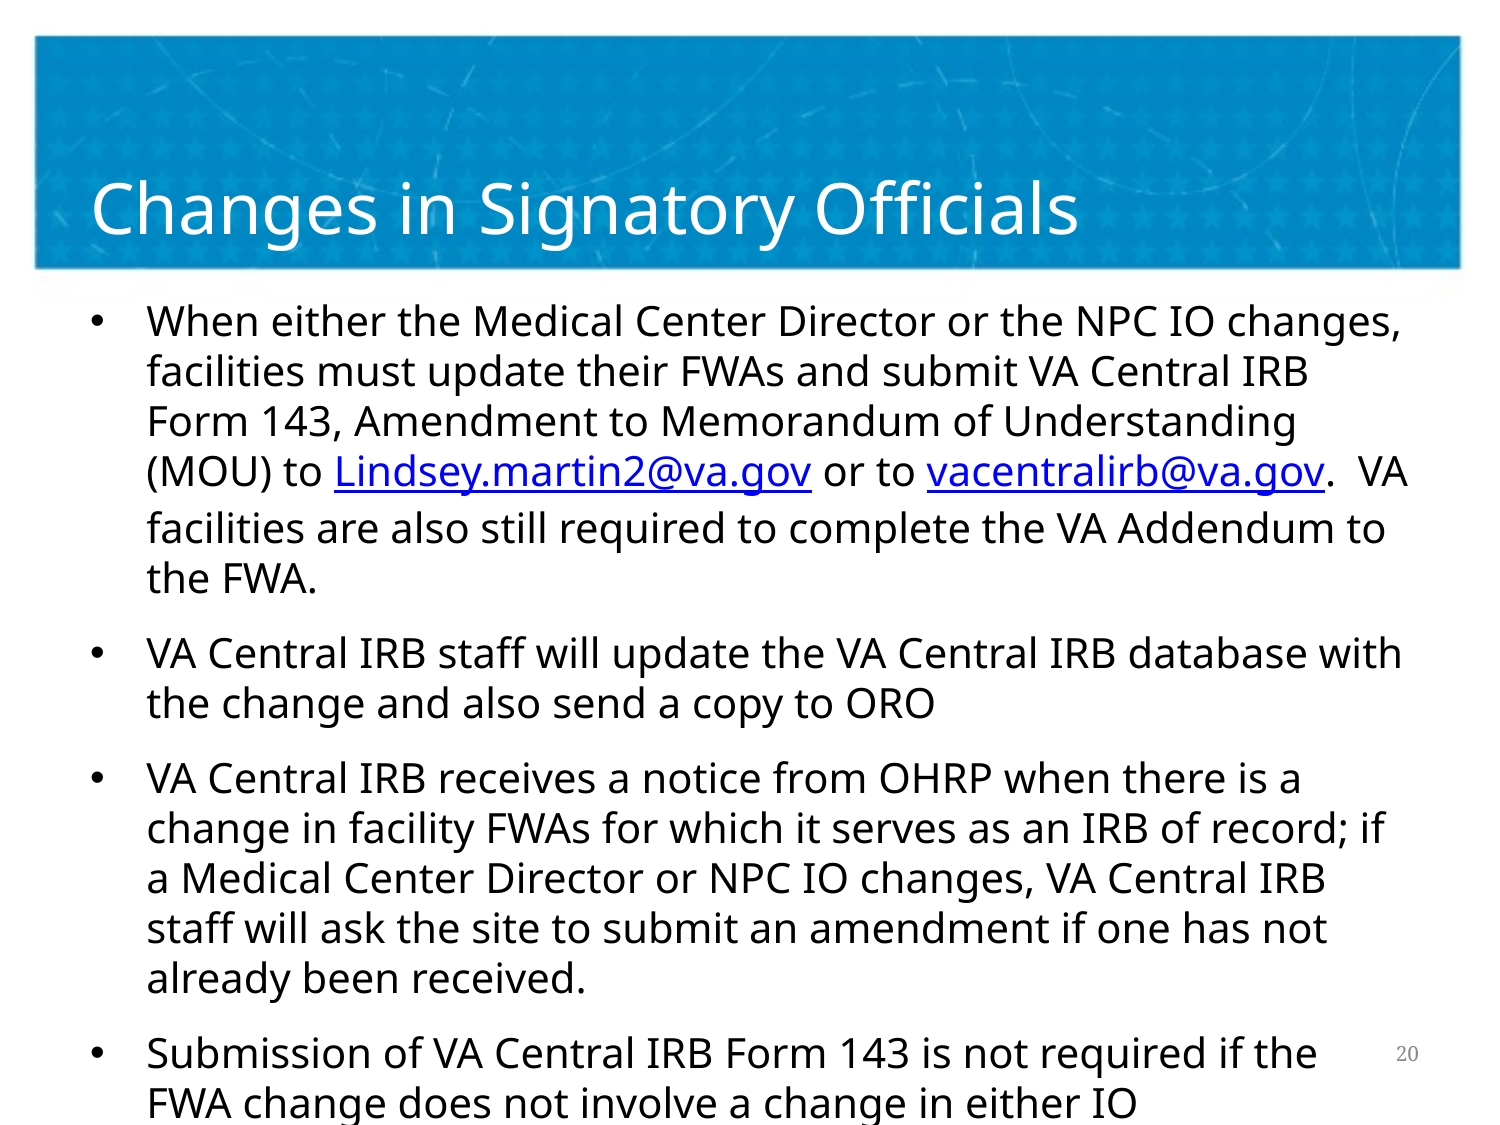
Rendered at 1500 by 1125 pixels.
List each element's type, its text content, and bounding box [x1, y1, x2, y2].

picture [0, 0, 1500, 1125]
list When either the Medical Center Director or the NPC IO changes, facilities must update their FWAs and submit VA Central IRB Form 143, Amendment to Memorandum of Understanding (MOU) to Lindsey.martin2@va.gov or to vacentralirb@va.gov. VA facilities are also still required to complete the VA Addendum to the FWA. VA Central IRB staff will update the VA Central IRB database with the change and also send a copy to ORO VA Central IRB receives a notice from OHRP when there is a change in facility FWAs for which it serves as an IRB of record; if a Medical Center Director or NPC IO changes, VA Central IRB staff will ask the site to submit an amendment if one has not already been received. Submission of VA Central IRB Form 143 is not required if the FWA change does not involve a change in either IO [74, 287, 1426, 1006]
title Changes in Signatory Officials [74, 44, 1426, 257]
